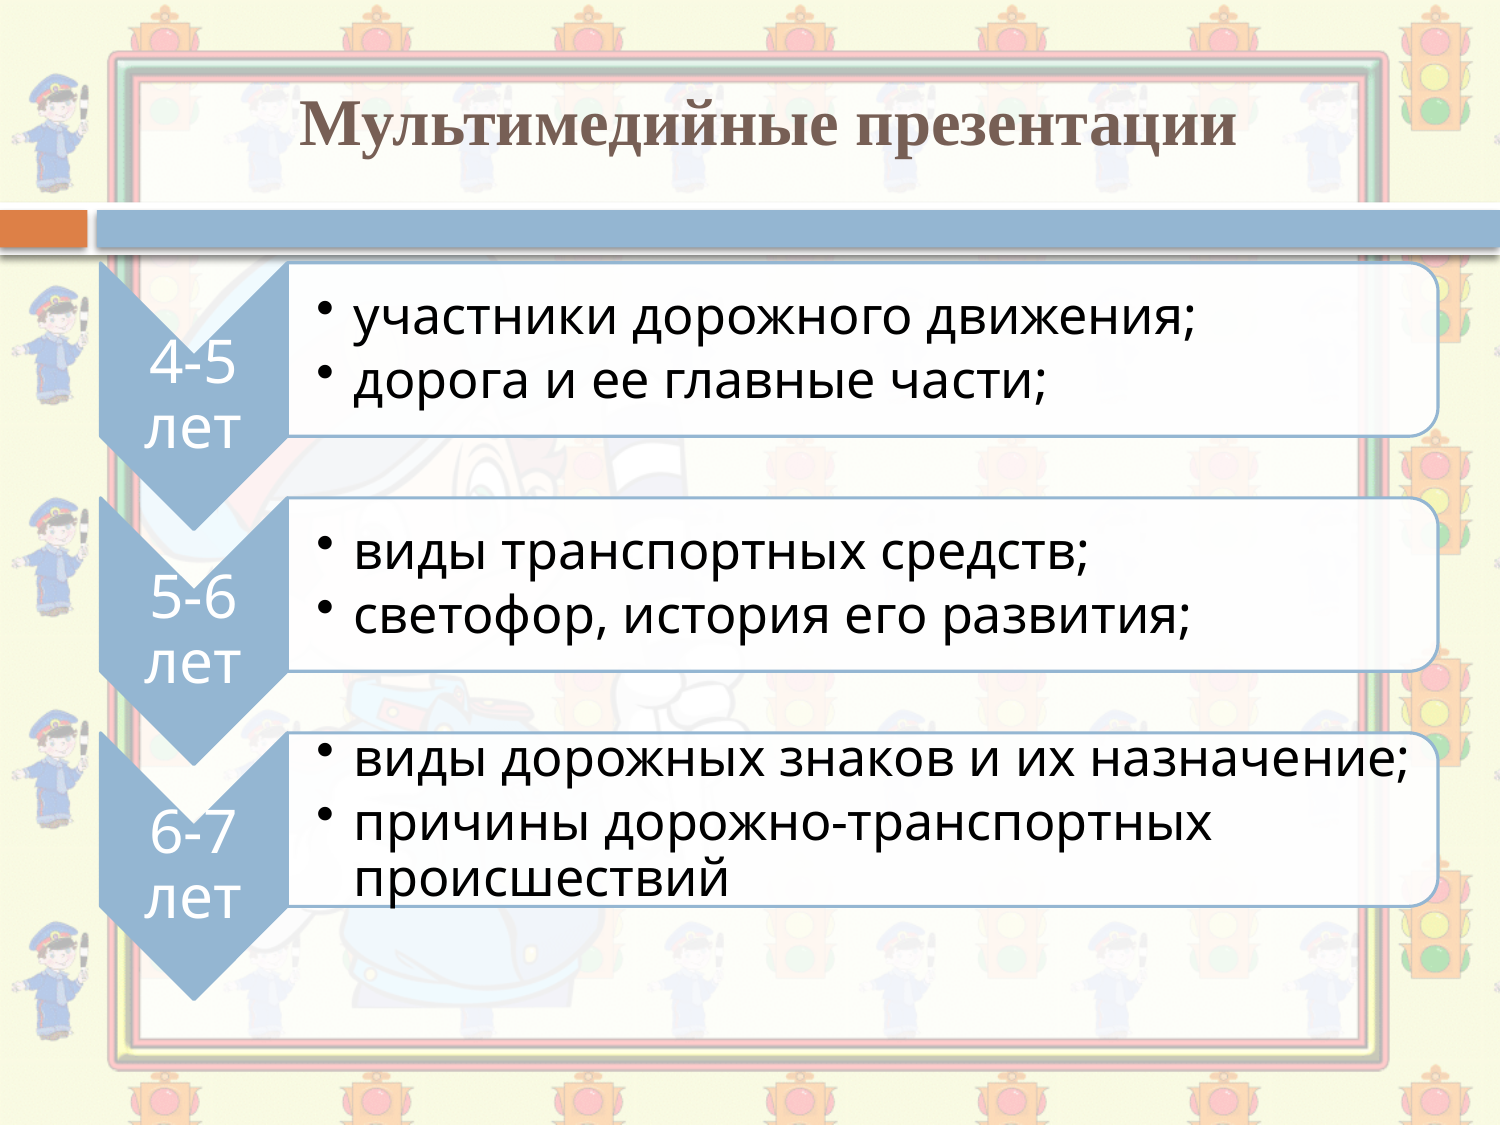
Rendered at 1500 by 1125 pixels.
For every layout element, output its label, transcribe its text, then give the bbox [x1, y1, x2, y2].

title Мультимедийные презентации [100, 37, 1438, 200]
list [100, 262, 1439, 1001]
